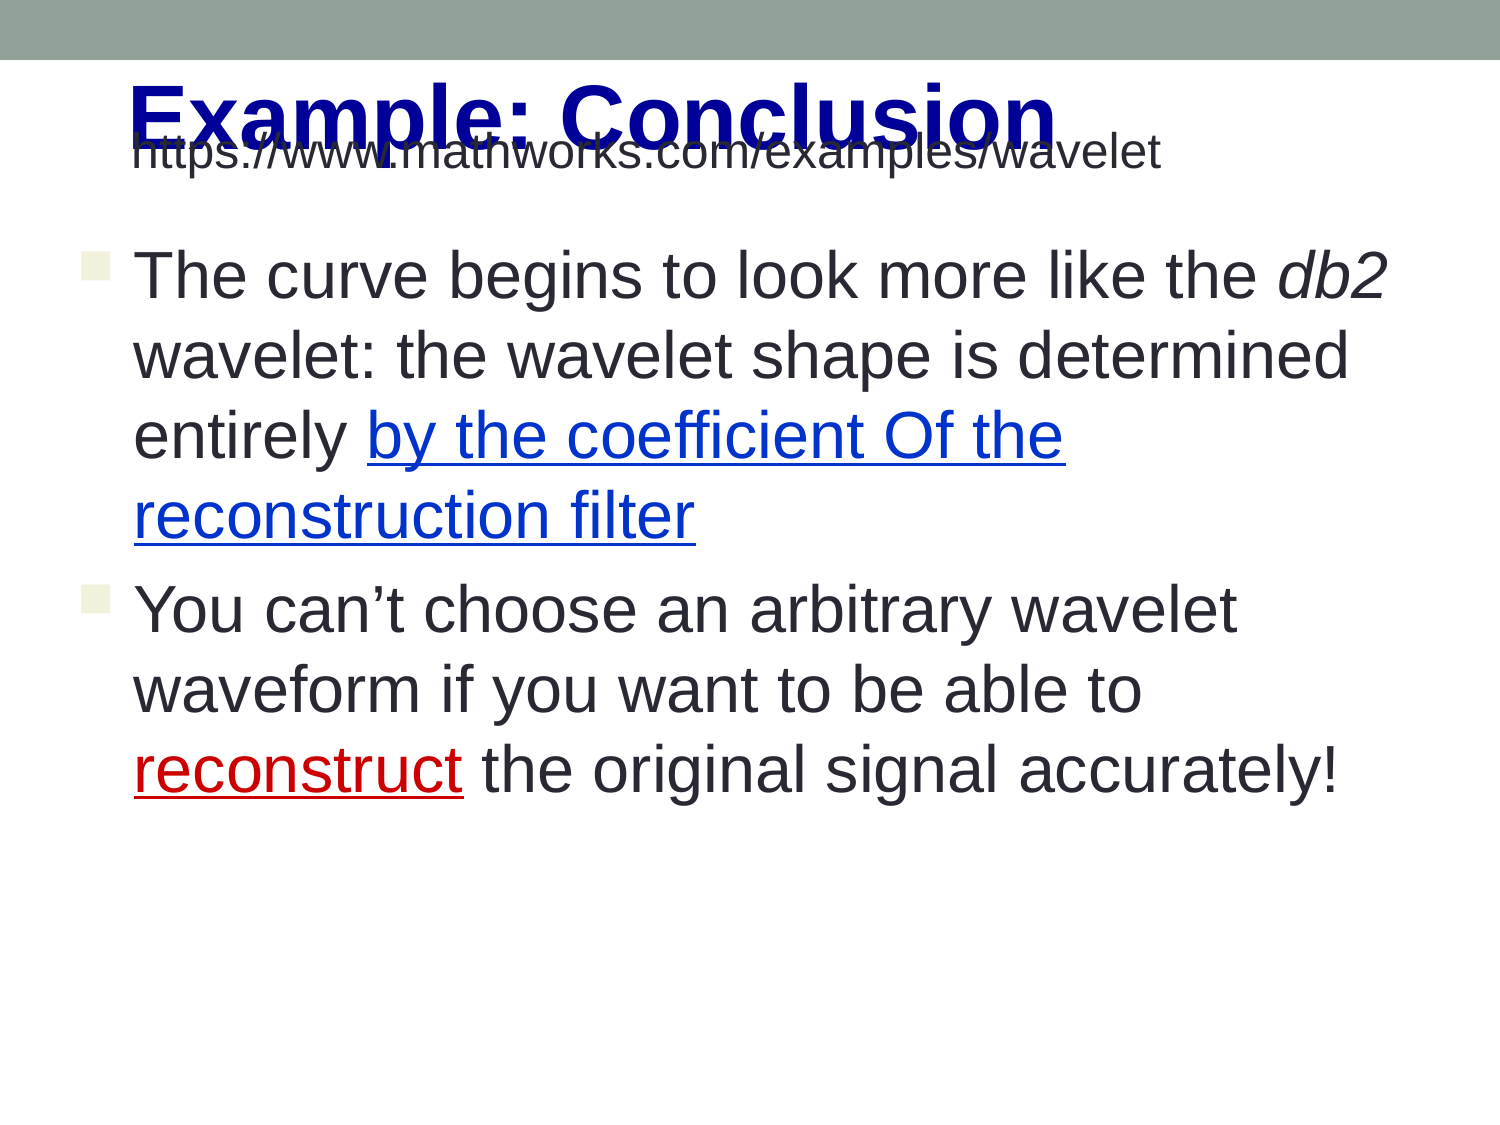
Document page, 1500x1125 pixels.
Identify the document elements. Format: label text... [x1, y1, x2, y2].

text_box Example: Conclusion [112, 37, 1388, 188]
text_box The curve begins to look more like the db2 wavelet: the wavelet shape is determined entirely by the coefficient Of the reconstruction filter You can’t choose an arbitrary wavelet waveform if you want to be able to reconstruct the original signal accurately! [62, 224, 1450, 763]
text_box https://www.mathworks.com/examples/wavelet [116, 110, 1177, 186]
